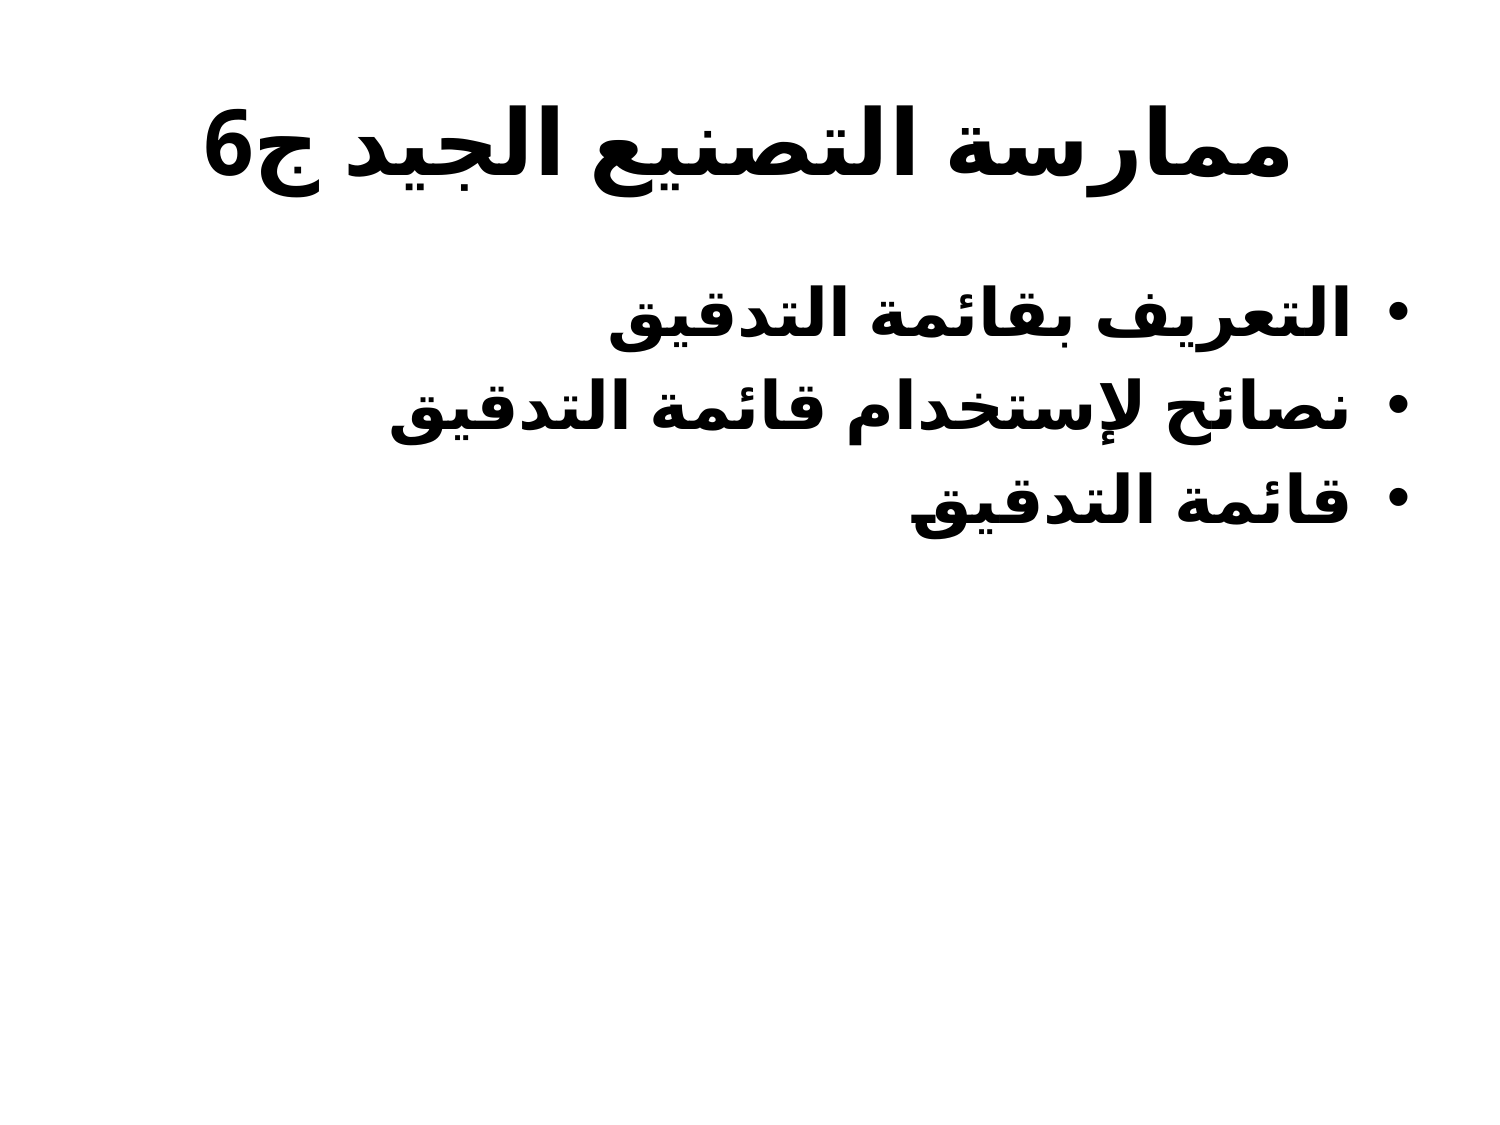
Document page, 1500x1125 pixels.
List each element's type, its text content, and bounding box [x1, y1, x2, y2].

list التعريف بقائمة التدقيق نصائح لإستخدام قائمة التدقيق قائمة التدقيق [75, 262, 1425, 1005]
title ممارسة التصنيع الجيد ج6 [75, 45, 1425, 233]
